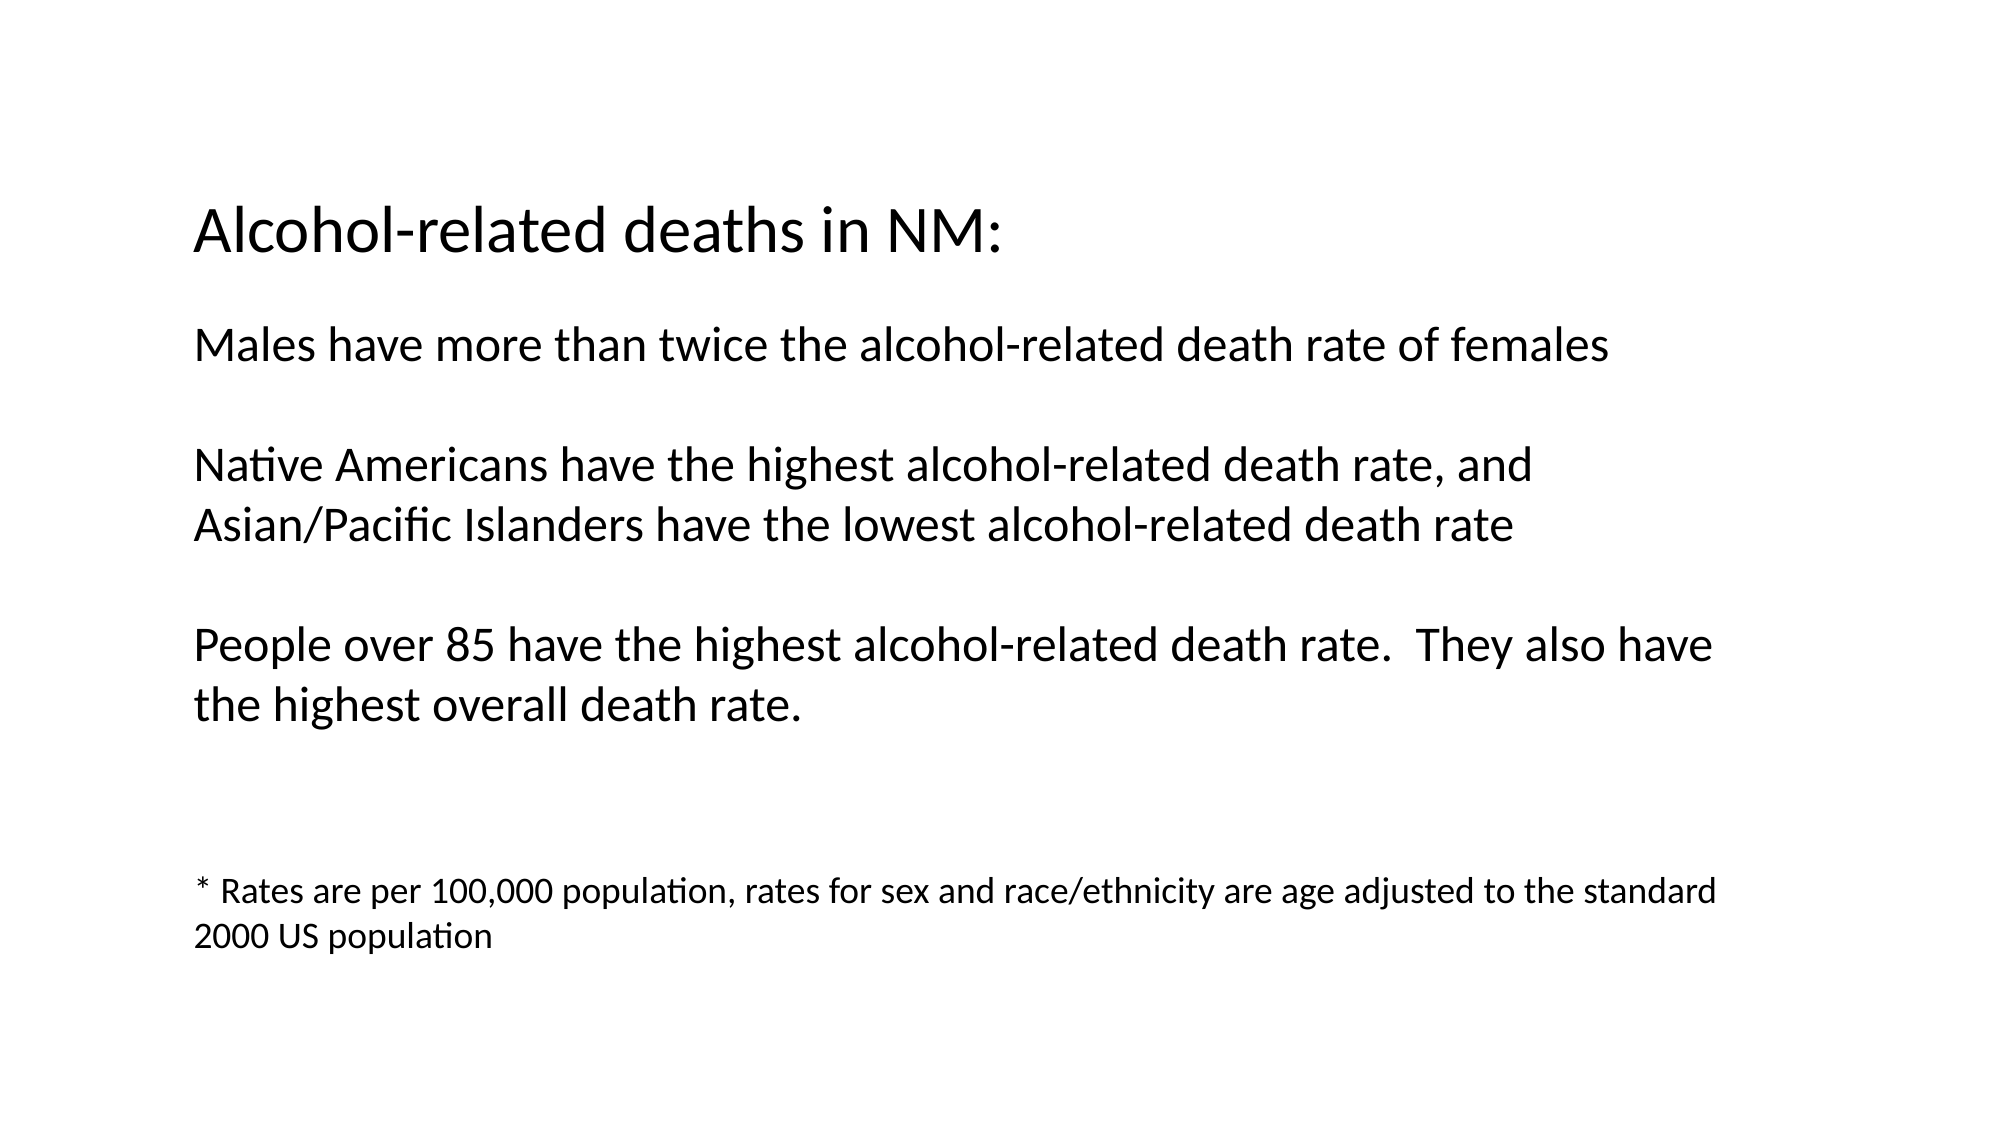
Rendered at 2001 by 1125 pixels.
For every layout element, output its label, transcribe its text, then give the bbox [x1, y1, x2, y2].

text_box Alcohol-related deaths in NM: Males have more than twice the alcohol-related death rate of females Native Americans have the highest alcohol-related death rate, and Asian/Pacific Islanders have the lowest alcohol-related death rate People over 85 have the highest alcohol-related death rate. They also have the highest overall death rate. * Rates are per 100,000 population, rates for sex and race/ethnicity are age adjusted to the standard 2000 US population [178, 178, 1782, 964]
